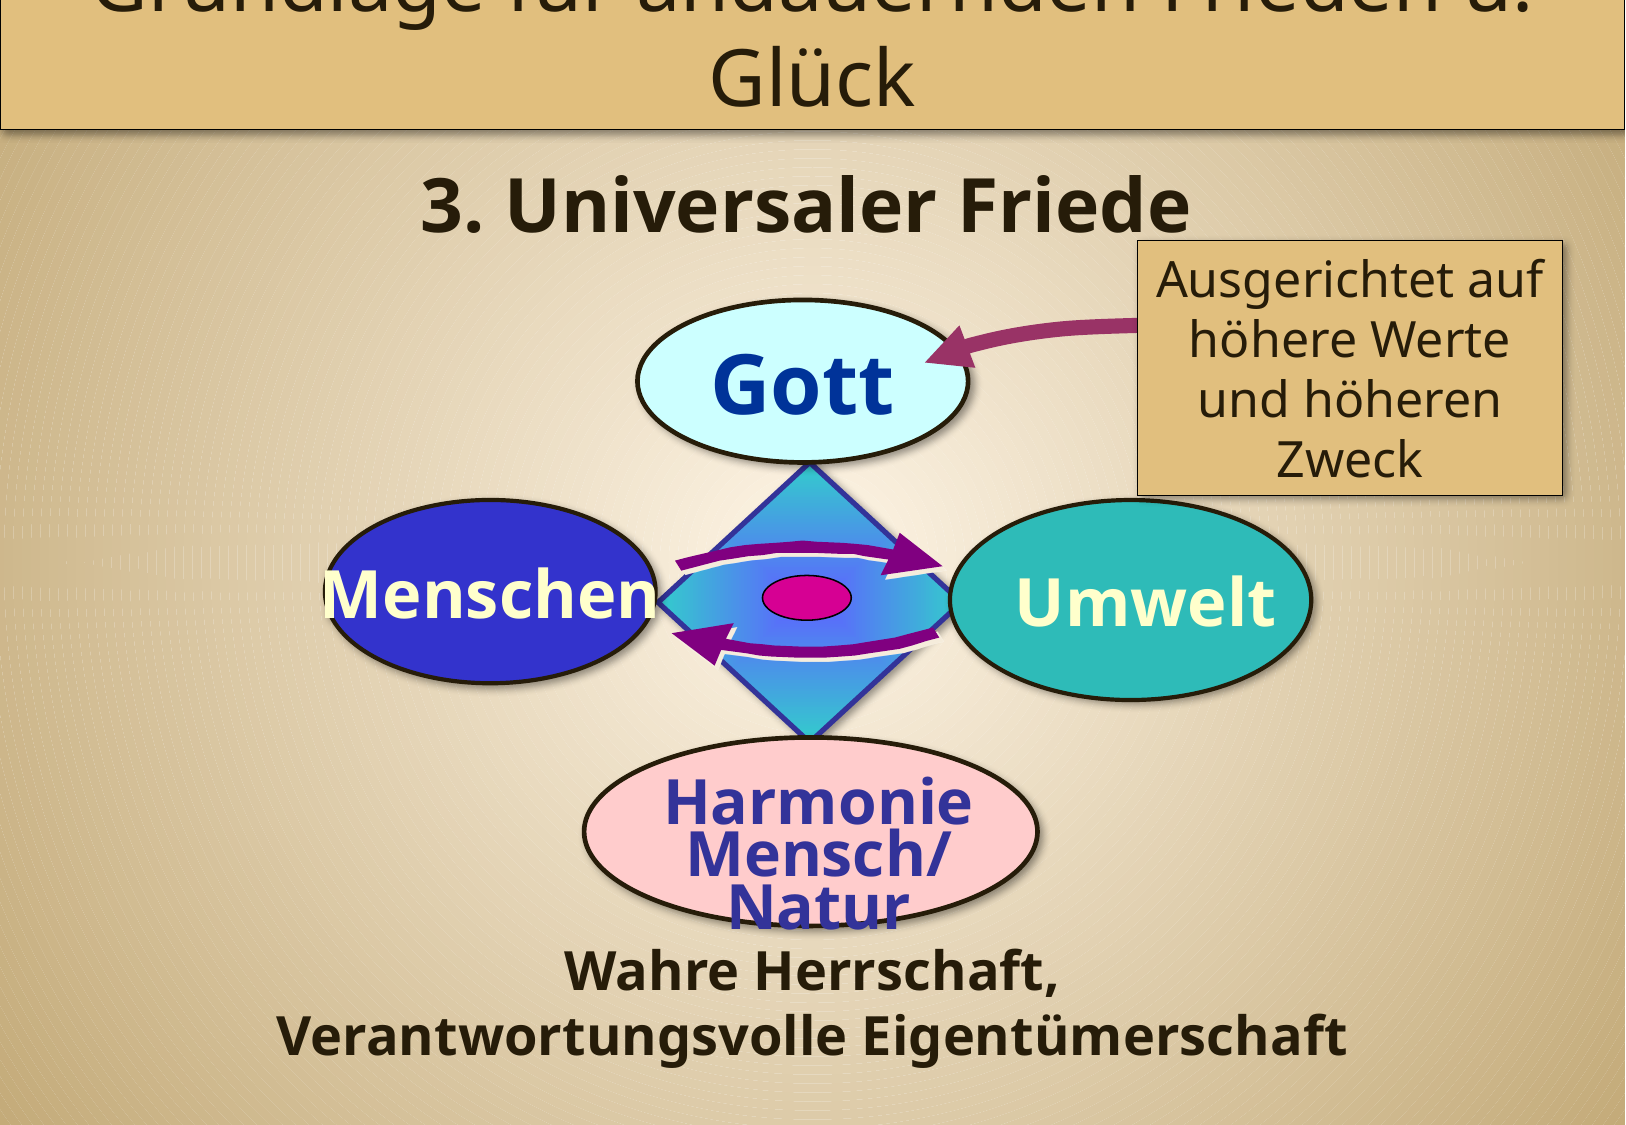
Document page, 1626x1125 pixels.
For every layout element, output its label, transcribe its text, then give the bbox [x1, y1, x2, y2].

text_box Menschen [324, 499, 656, 684]
text_box [713, 535, 731, 551]
text_box Gott [637, 299, 969, 459]
text_box [924, 325, 1135, 364]
text_box [584, 798, 599, 866]
text_box Grundlage für andauernden Frieden u. Glück [0, 0, 1625, 130]
text_box Harmonie Mensch/Natur [599, 774, 1038, 947]
text_box [874, 521, 896, 549]
text_box Umwelt [949, 500, 1312, 701]
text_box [740, 463, 874, 735]
text_box [874, 652, 908, 684]
text_box [874, 561, 948, 640]
text_box Wahre Herrschaft, Verantwortungsvolle Eigentümerschaft [0, 928, 1625, 1074]
text_box [631, 740, 991, 774]
text_box [722, 655, 731, 670]
text_box [664, 564, 731, 630]
text_box Ausgerichtet auf höhere Werte und höheren Zweck [1137, 240, 1563, 496]
text_box 3. Universaler Friede [337, 149, 1275, 255]
